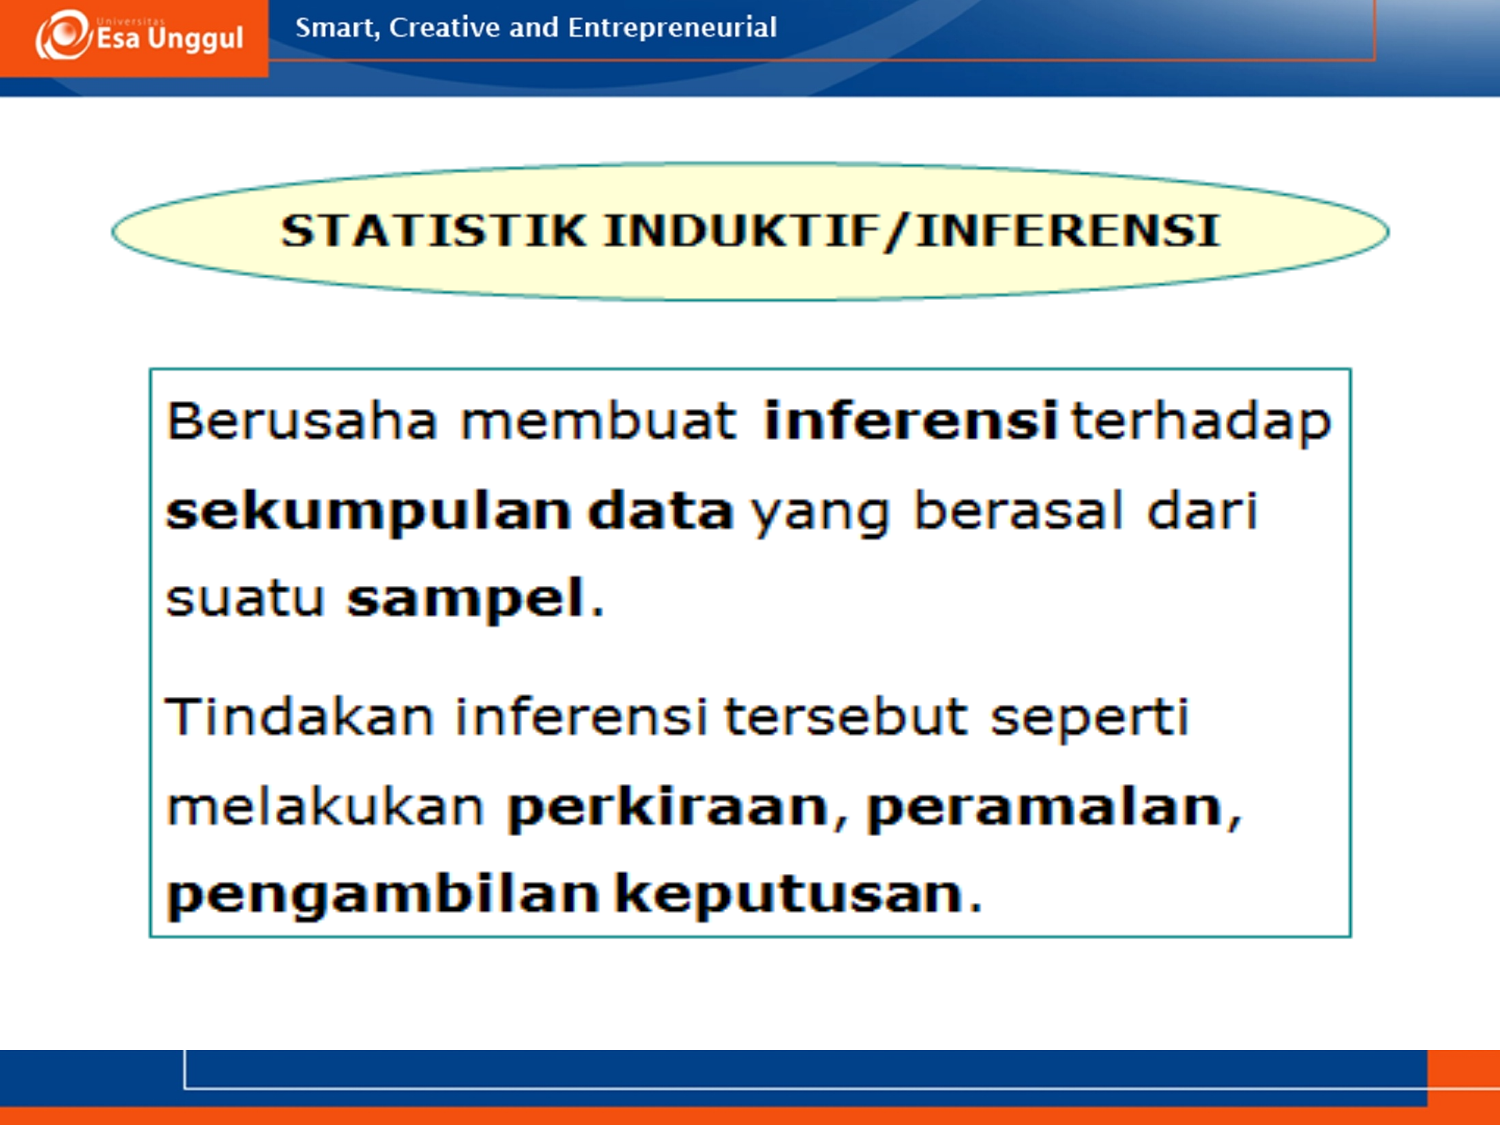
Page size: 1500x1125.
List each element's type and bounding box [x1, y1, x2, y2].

picture [0, 1051, 1500, 1125]
picture [0, 0, 1500, 99]
list [0, 99, 1500, 1051]
